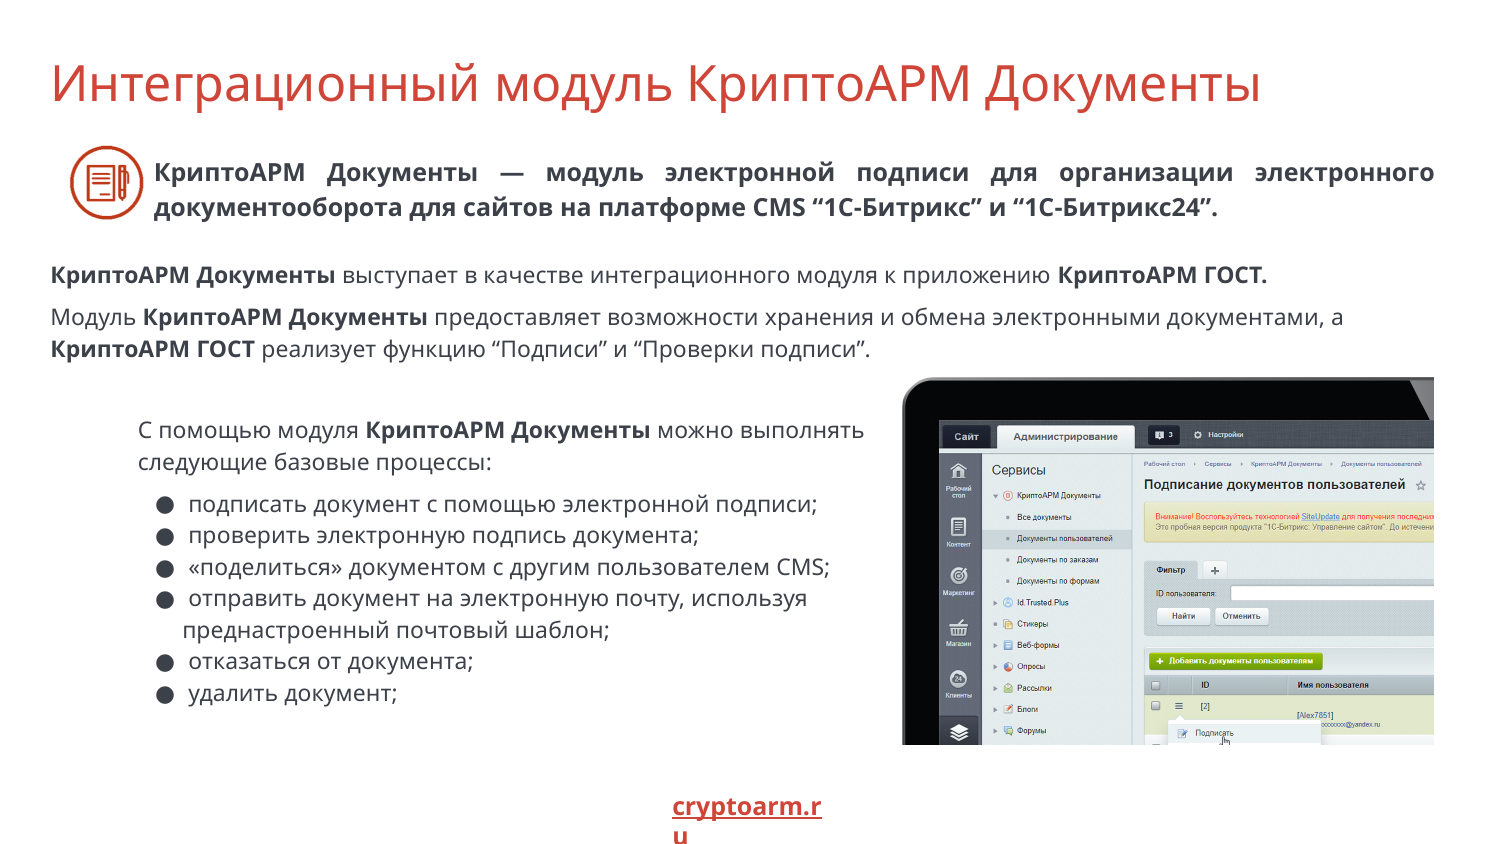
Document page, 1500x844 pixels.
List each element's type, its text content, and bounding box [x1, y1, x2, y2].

picture [902, 377, 1435, 746]
text_box КриптоАРМ Документы выступает в качестве интеграционного модуля к приложению КриптоАРМ ГОСТ. Модуль КриптоАРМ Документы предоставляет возможности хранения и обмена электронными документами, а КриптоАРМ ГОСТ реализует функцию “Подписи” и “Проверки подписи”. [35, 241, 1453, 397]
text_box КриптоАРМ Документы — модуль электронной подписи для организации электронного документооборота для сайтов на платформе CMS “1С-Битрикс” и “1С-Битрикс24”. [139, 137, 1452, 229]
picture [69, 145, 144, 220]
text_box cryptoarm.ru [657, 769, 843, 844]
text_box Интеграционный модуль КриптоАРМ Документы [35, 35, 1411, 153]
text_box С помощью модуля КриптоАРМ Документы можно выполнять следующие базовые процессы: подписать документ с помощью электронной подписи; проверить электронную подпись документа; «поделиться» документом с другим пользователем CMS; отправить документ на электронную почту, используя преднастроенный почтовый шаблон; отказаться от документа; удалить документ; [122, 396, 893, 716]
